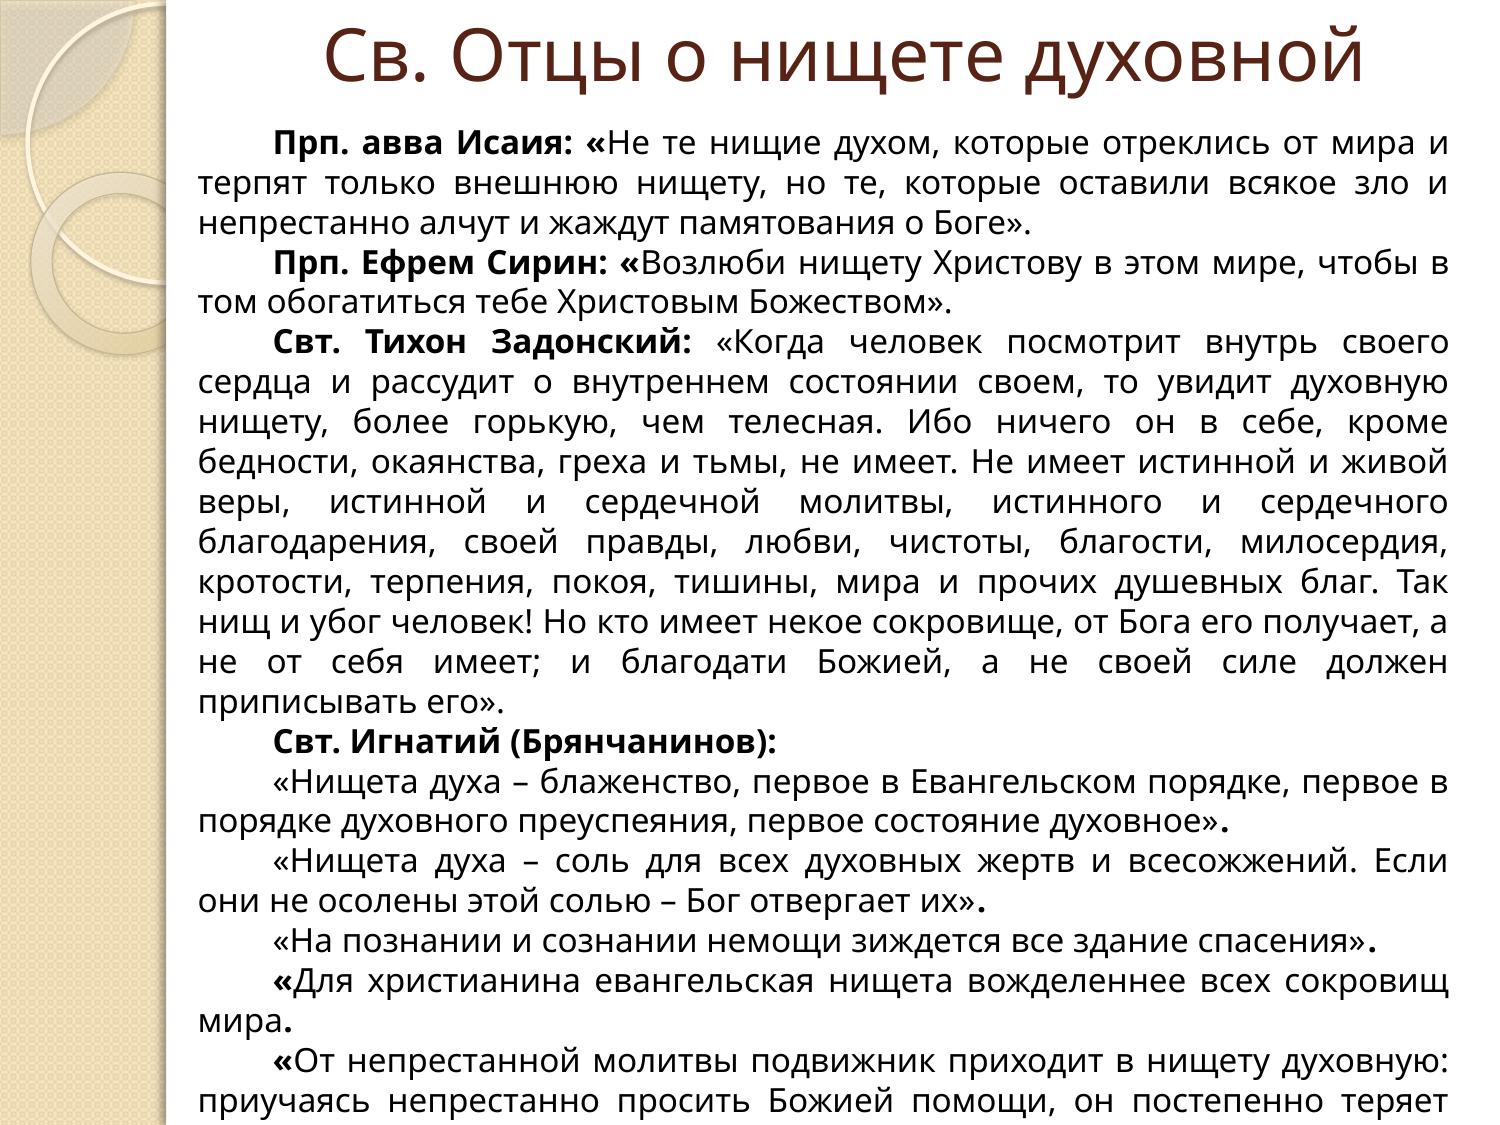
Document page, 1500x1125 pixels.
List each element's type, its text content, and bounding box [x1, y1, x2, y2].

list Прп. авва Исаия: «Не те нищие духом, которые отреклись от мира и терпят только внешнюю нищету, но те, которые оставили всякое зло и непрестанно алчут и жаждут памятования о Боге». Прп. Ефрем Сирин: «Возлюби нищету Христову в этом мире, чтобы в том обогатиться тебе Христовым Божеством». Свт. Тихон Задонский: «Когда человек посмотрит внутрь своего сердца и рассудит о внутреннем состоянии своем, то увидит духовную нищету, более горькую, чем телесная. Ибо ничего он в себе, кроме бедности, окаянства, греха и тьмы, не имеет. Не имеет истинной и живой веры, истинной и сердечной молитвы, истинного и сердечного благодарения, своей правды, любви, чистоты, благости, милосердия, кротости, терпения, покоя, тишины, мира и прочих душевных благ. Так нищ и убог человек! Но кто имеет некое сокровище, от Бога его получает, а не от себя имеет; и благодати Божией, а не своей силе должен приписывать его». Свт. Игнатий (Брянчанинов): «Нищета духа – блаженство, первое в Евангельском порядке, первое в порядке духовного преуспеяния, первое состояние духовное». «Нищета духа – соль для всех духовных жертв и всесожжений. Если они не осолены этой солью – Бог отвергает их». «На познании и сознании немощи зиждется все здание спасения». «Для христианина евангельская нищета вожделеннее всех сокровищ мира. «От непрестанной молитвы подвижник приходит в нищету духовную: приучаясь непрестанно просить Божией помощи, он постепенно теряет упование на себя». «Постоянное стремление к исполнению воли Божией мало-помалу истребит в нас удовлетворение собою и облечет нас в блаженную нищету духа». «Нищета духа является от видения и сознания грехов и греховности». [183, 113, 1466, 1106]
title Св. Отцы о нищете духовной [230, 0, 1461, 104]
